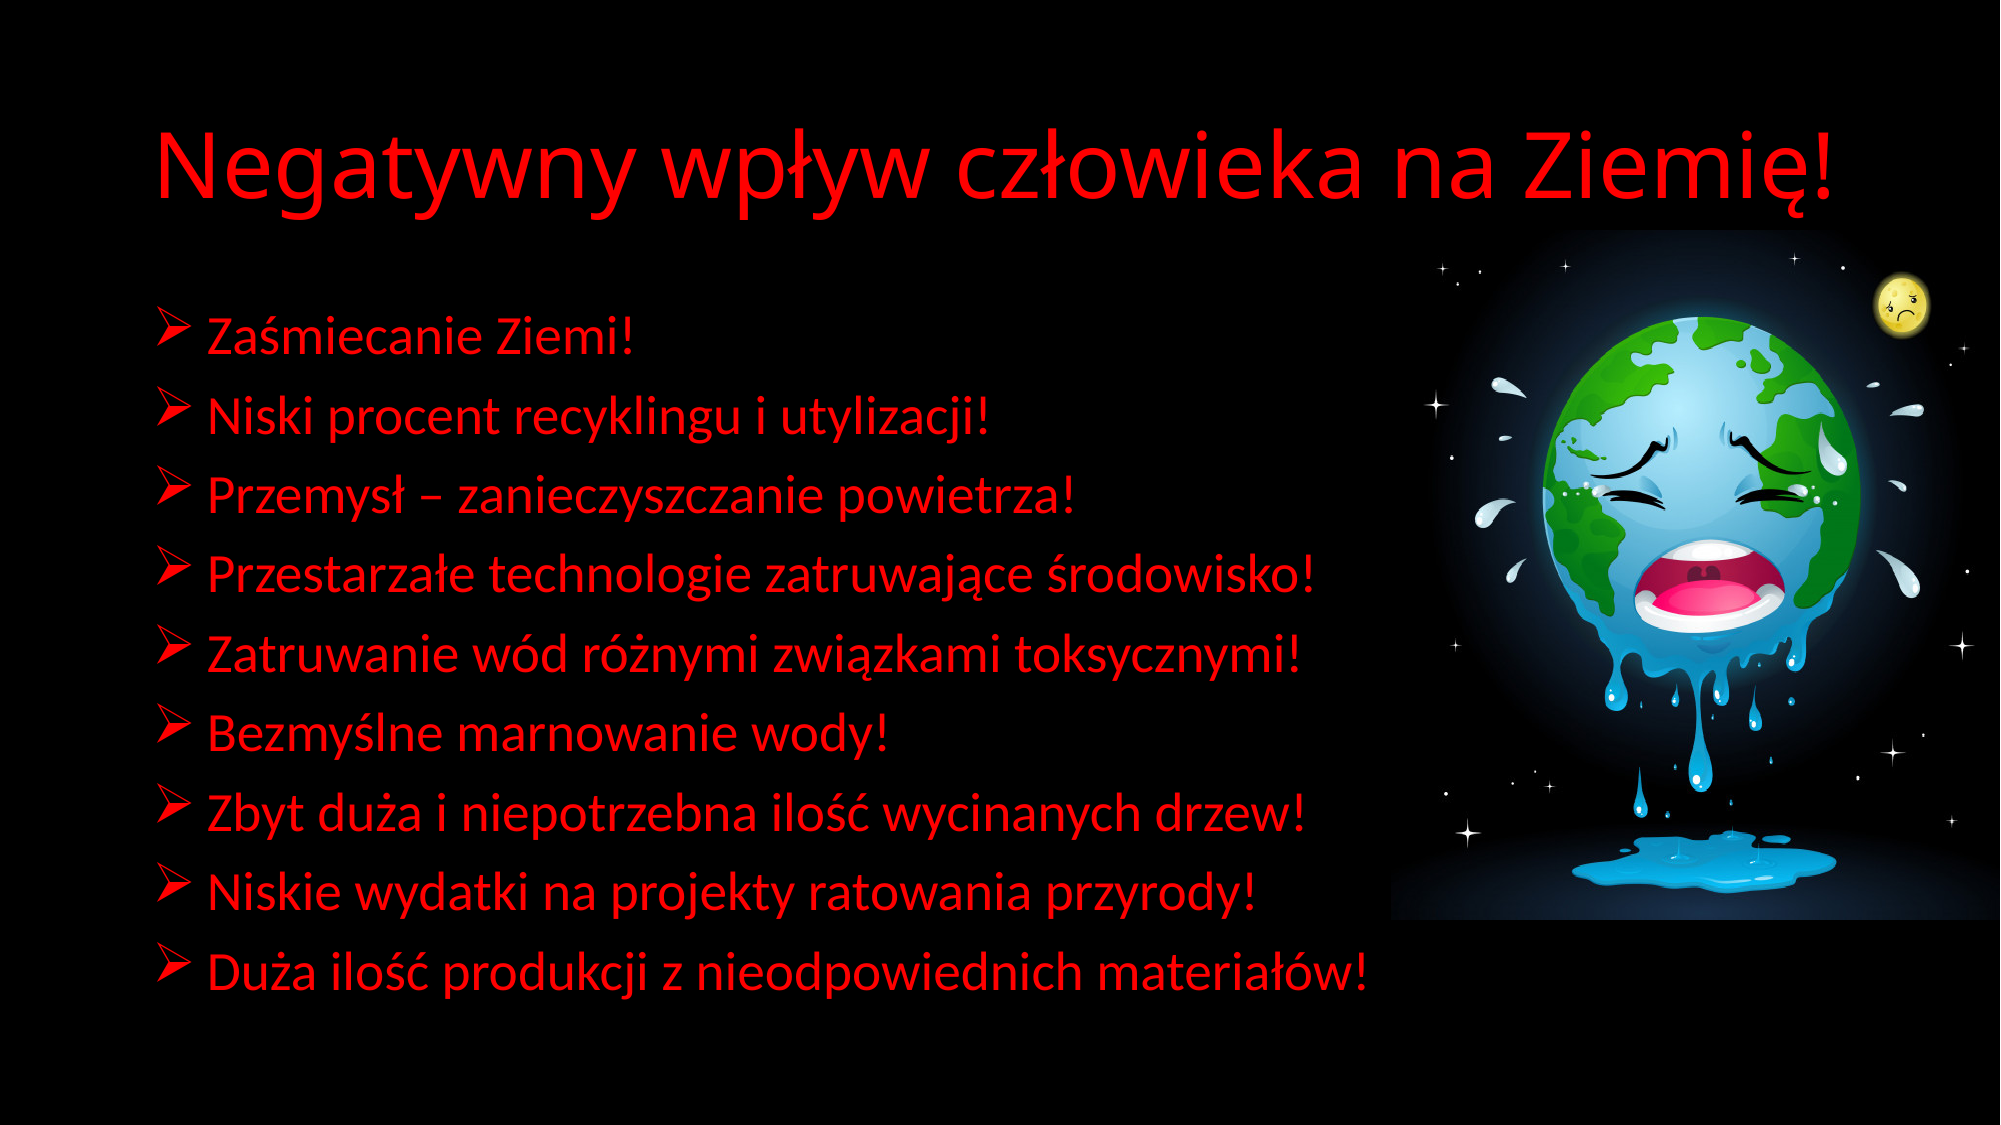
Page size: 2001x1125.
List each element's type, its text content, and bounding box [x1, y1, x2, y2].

title Negatywny wpływ człowieka na Ziemię! [137, 59, 1863, 278]
list Zaśmiecanie Ziemi! Niski procent recyklingu i utylizacji! Przemysł – zanieczyszczanie powietrza! Przestarzałe technologie zatruwające środowisko! Zatruwanie wód różnymi związkami toksycznymi! Bezmyślne marnowanie wody! Zbyt duża i niepotrzebna ilość wycinanych drzew! Niskie wydatki na projekty ratowania przyrody! Duża ilość produkcji z nieodpowiednich materiałów! [137, 299, 1863, 1014]
picture [1391, 230, 2000, 920]
